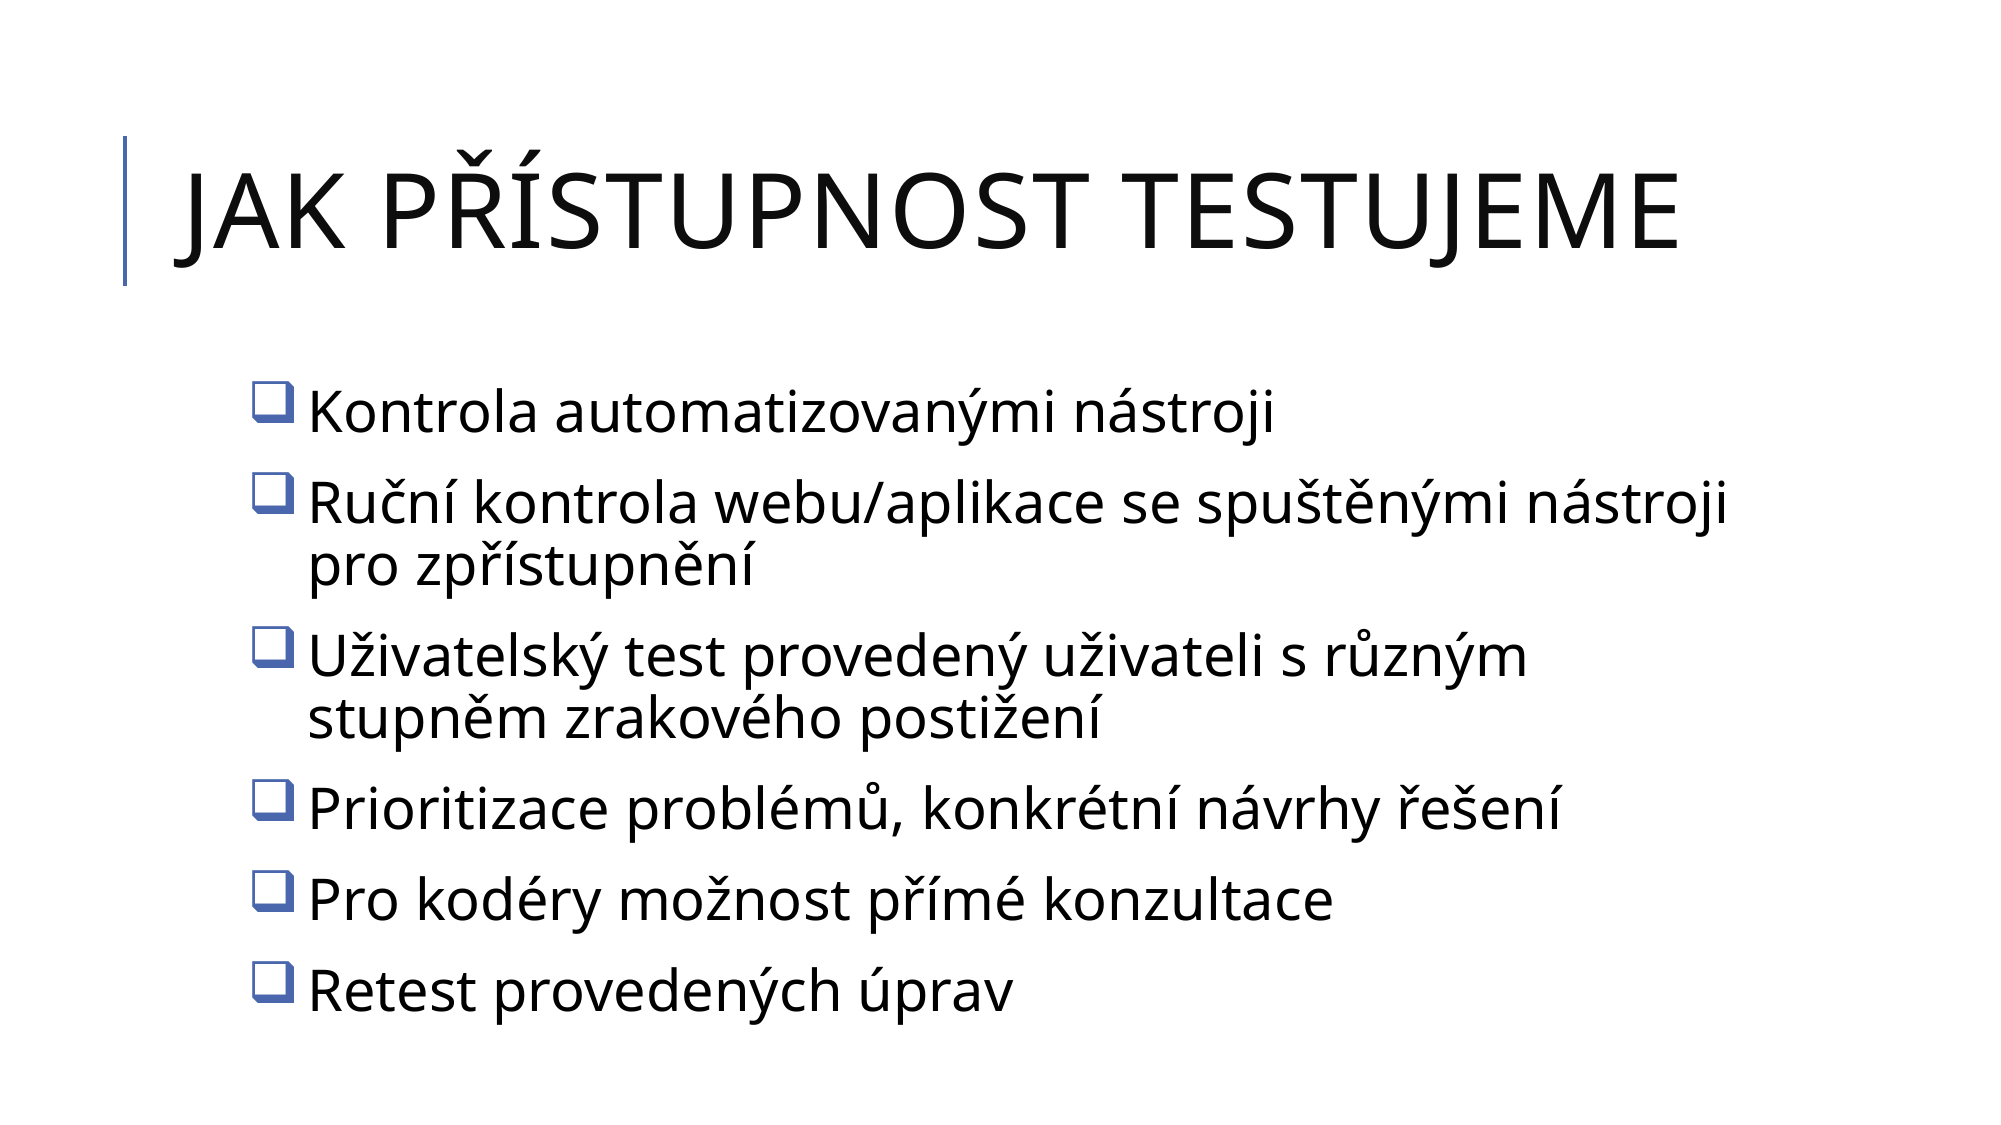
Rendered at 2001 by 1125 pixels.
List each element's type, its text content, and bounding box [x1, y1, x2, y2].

title Jak přístupnost testujeme [168, 96, 1763, 342]
list Kontrola automatizovanými nástroji Ruční kontrola webu/aplikace se spuštěnými nástroji pro zpřístupnění Uživatelský test provedený uživateli s různým stupněm zrakového postižení Prioritizace problémů, konkrétní návrhy řešení Pro kodéry možnost přímé konzultace Retest provedených úprav [168, 375, 1763, 1035]
